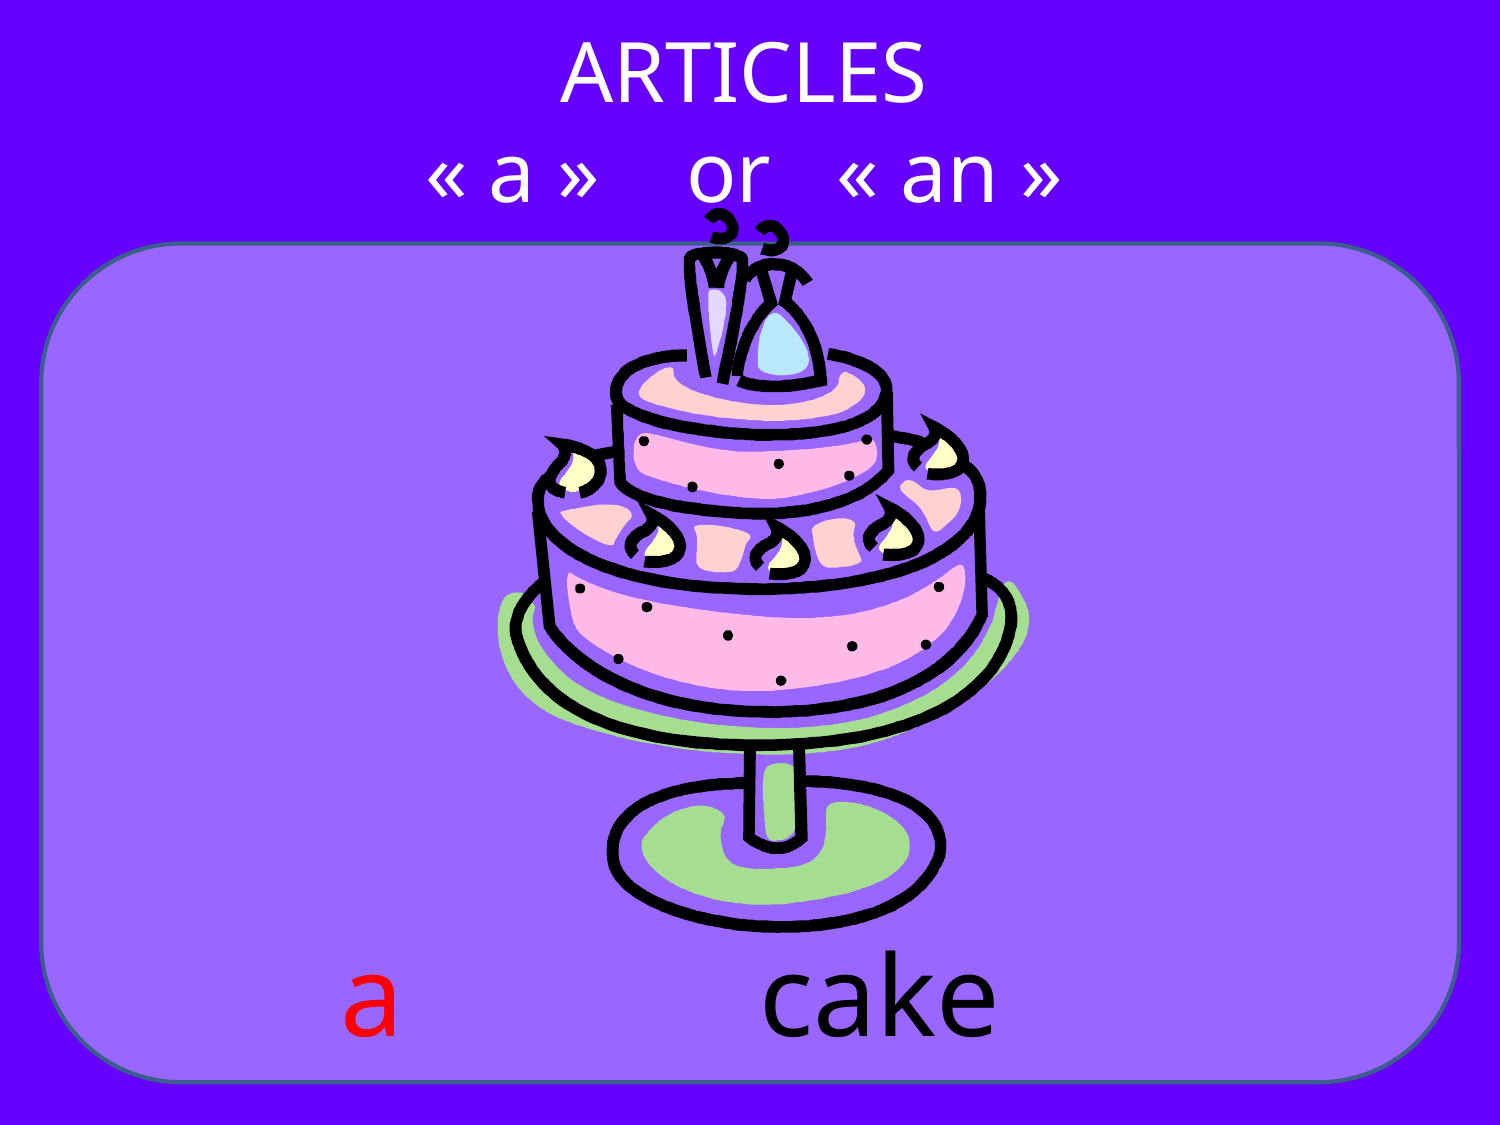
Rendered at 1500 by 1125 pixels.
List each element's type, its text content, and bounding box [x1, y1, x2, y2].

text_box [39, 241, 1387, 1085]
text_box ARTICLES « a » or « an » [53, 0, 1442, 238]
text_box a [171, 916, 573, 1067]
picture [489, 207, 1038, 941]
text_box [1043, 241, 1461, 1023]
text_box cake [573, 916, 1436, 1067]
